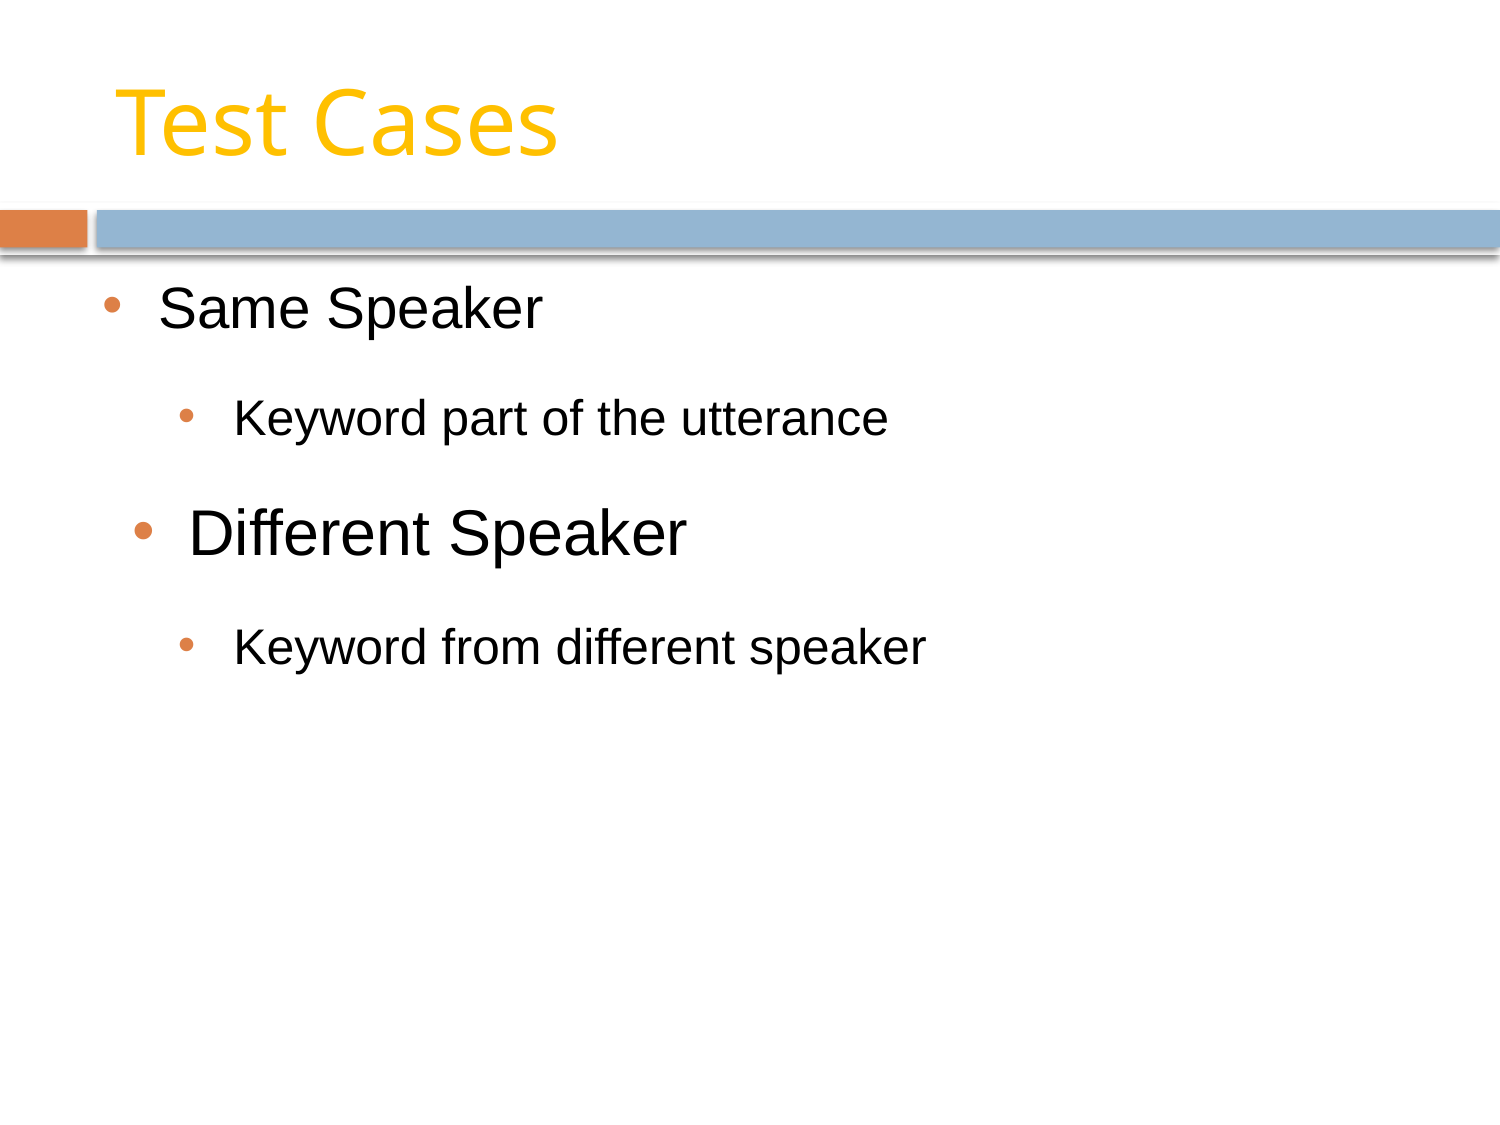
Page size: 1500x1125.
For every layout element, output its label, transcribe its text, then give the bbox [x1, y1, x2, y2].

list Same Speaker Keyword part of the utterance Different Speaker Keyword from different speaker [87, 262, 1500, 950]
title Test Cases [100, 37, 1438, 200]
